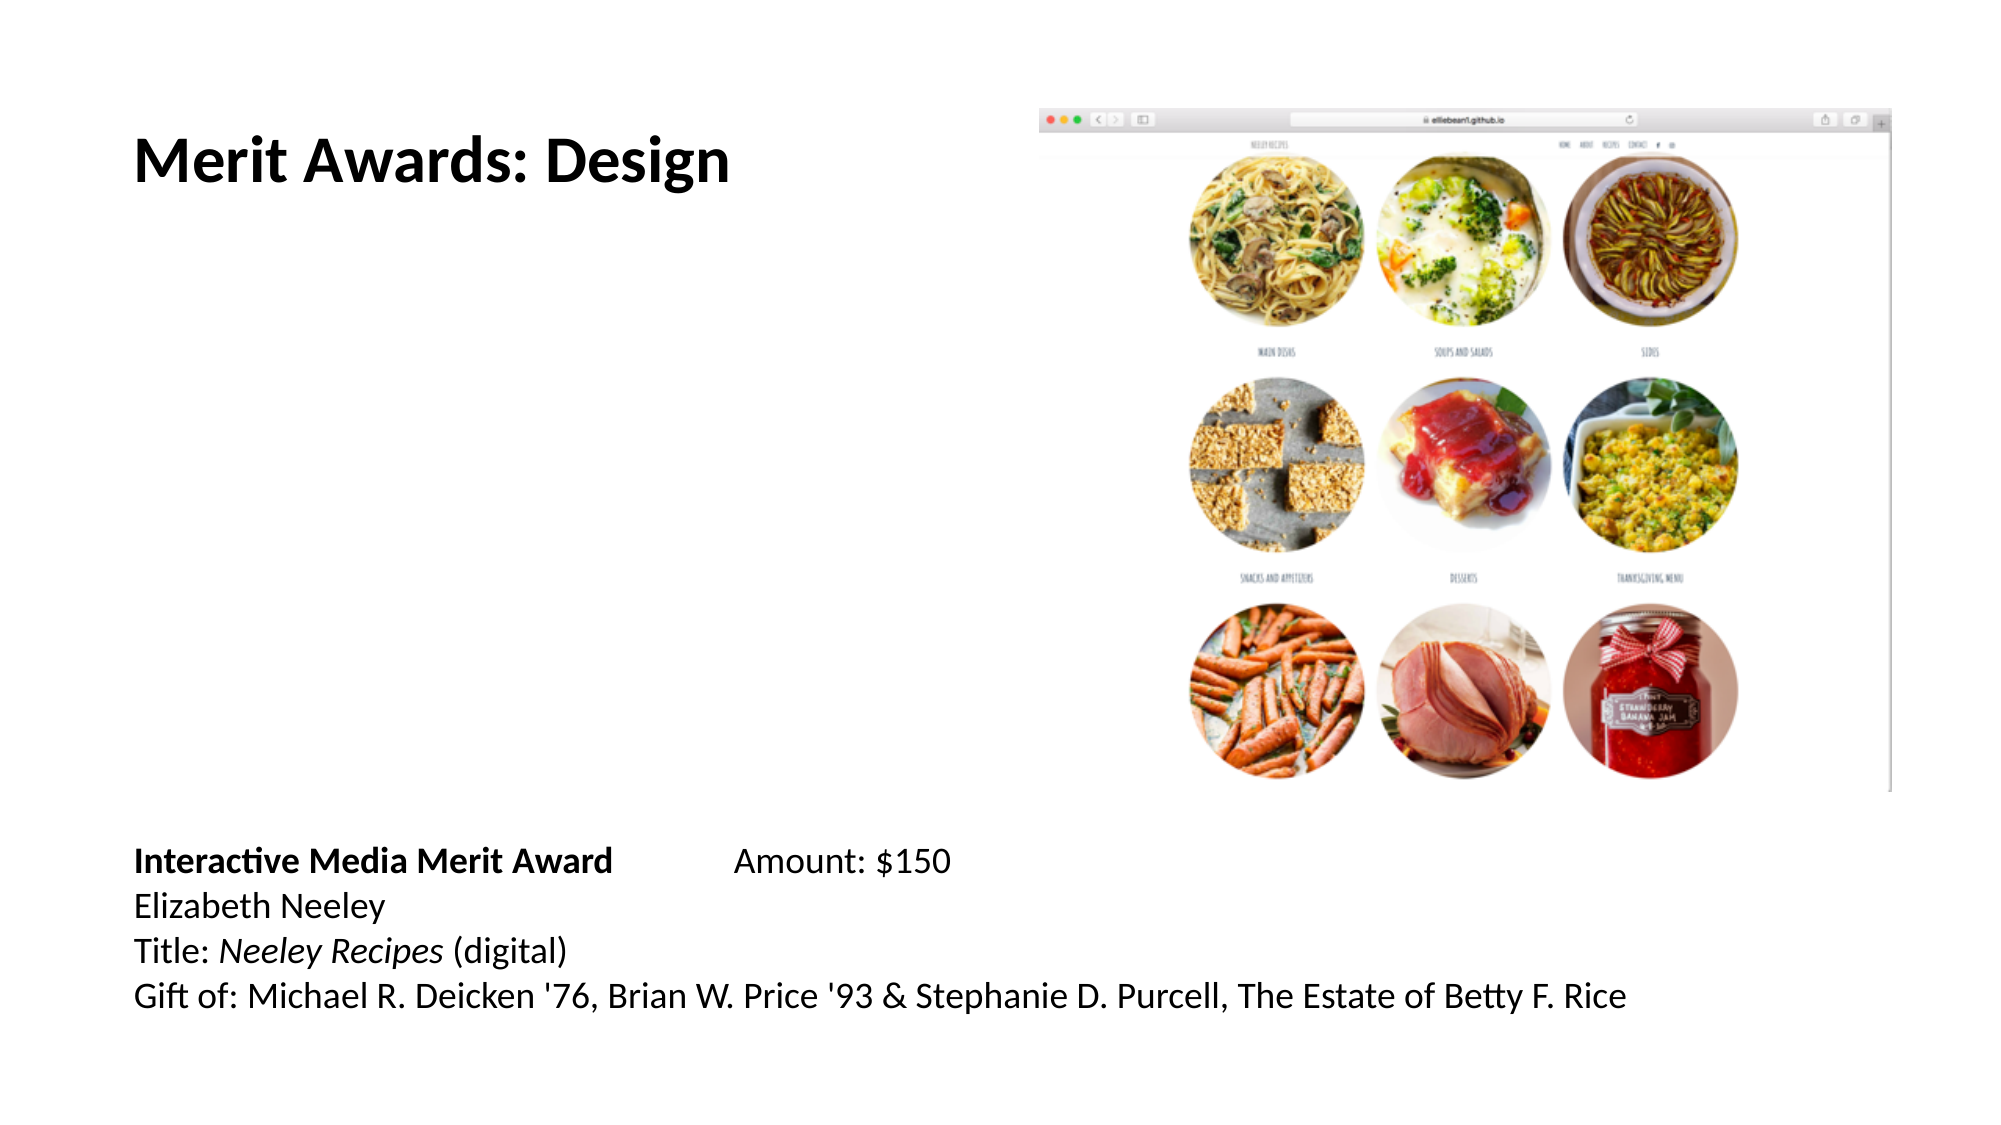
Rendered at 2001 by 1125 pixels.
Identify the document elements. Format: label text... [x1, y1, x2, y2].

picture [1038, 108, 1892, 792]
text_box Merit Awards: Design [119, 108, 747, 204]
text_box Interactive Media Merit Award Amount: $150 Elizabeth Neeley Title: Neeley Recipes (digital) Gift of: Michael R. Deicken '76, Brian W. Price '93 & Stephanie D. Purcell, The Estate of Betty F. Rice [118, 828, 1644, 1024]
